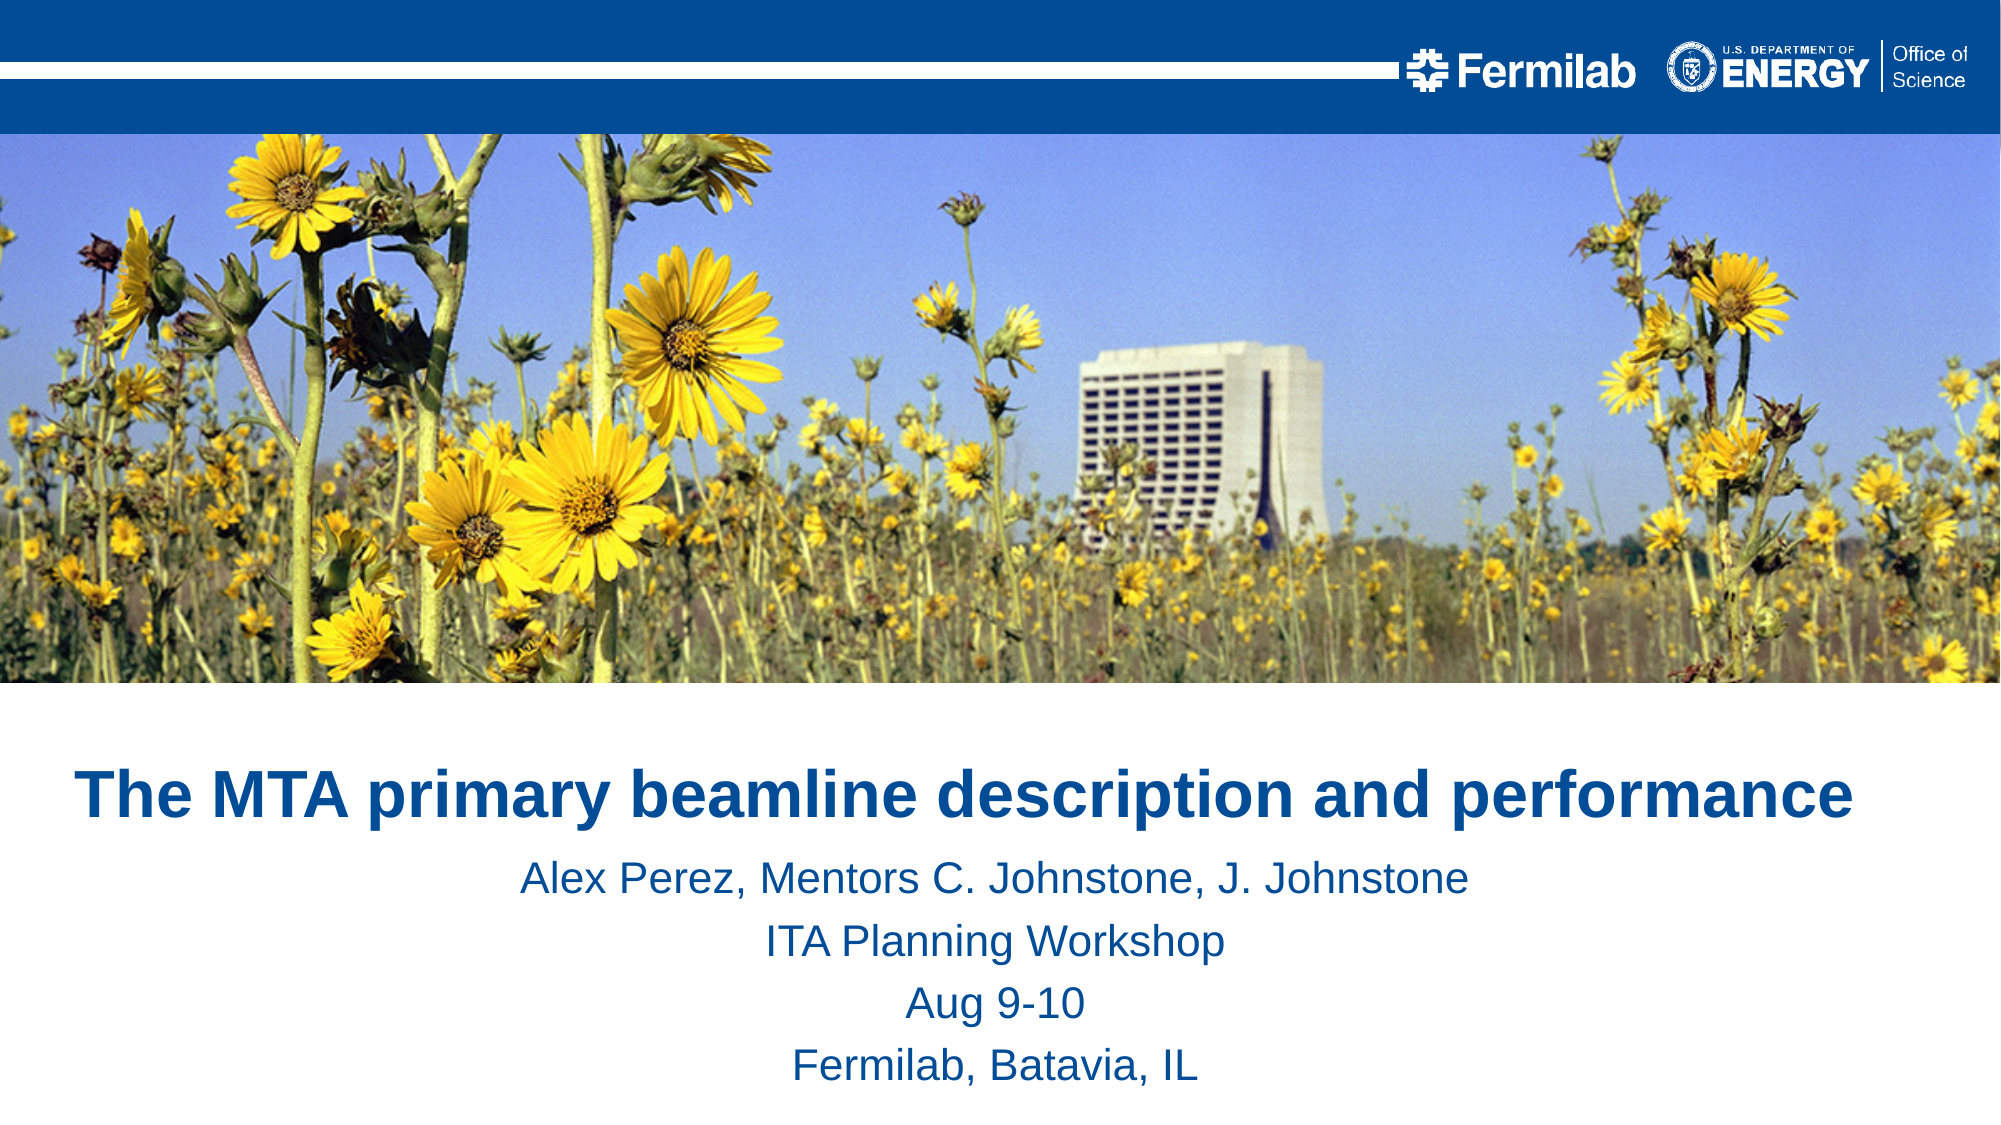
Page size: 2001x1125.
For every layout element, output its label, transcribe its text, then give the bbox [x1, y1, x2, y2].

list Alex Perez, Mentors C. Johnstone, J. Johnstone ITA Planning Workshop Aug 9-10 Fermilab, Batavia, IL [66, 842, 1926, 1047]
picture [0, 134, 2001, 683]
list The MTA primary beamline description and performance [74, 708, 1934, 873]
